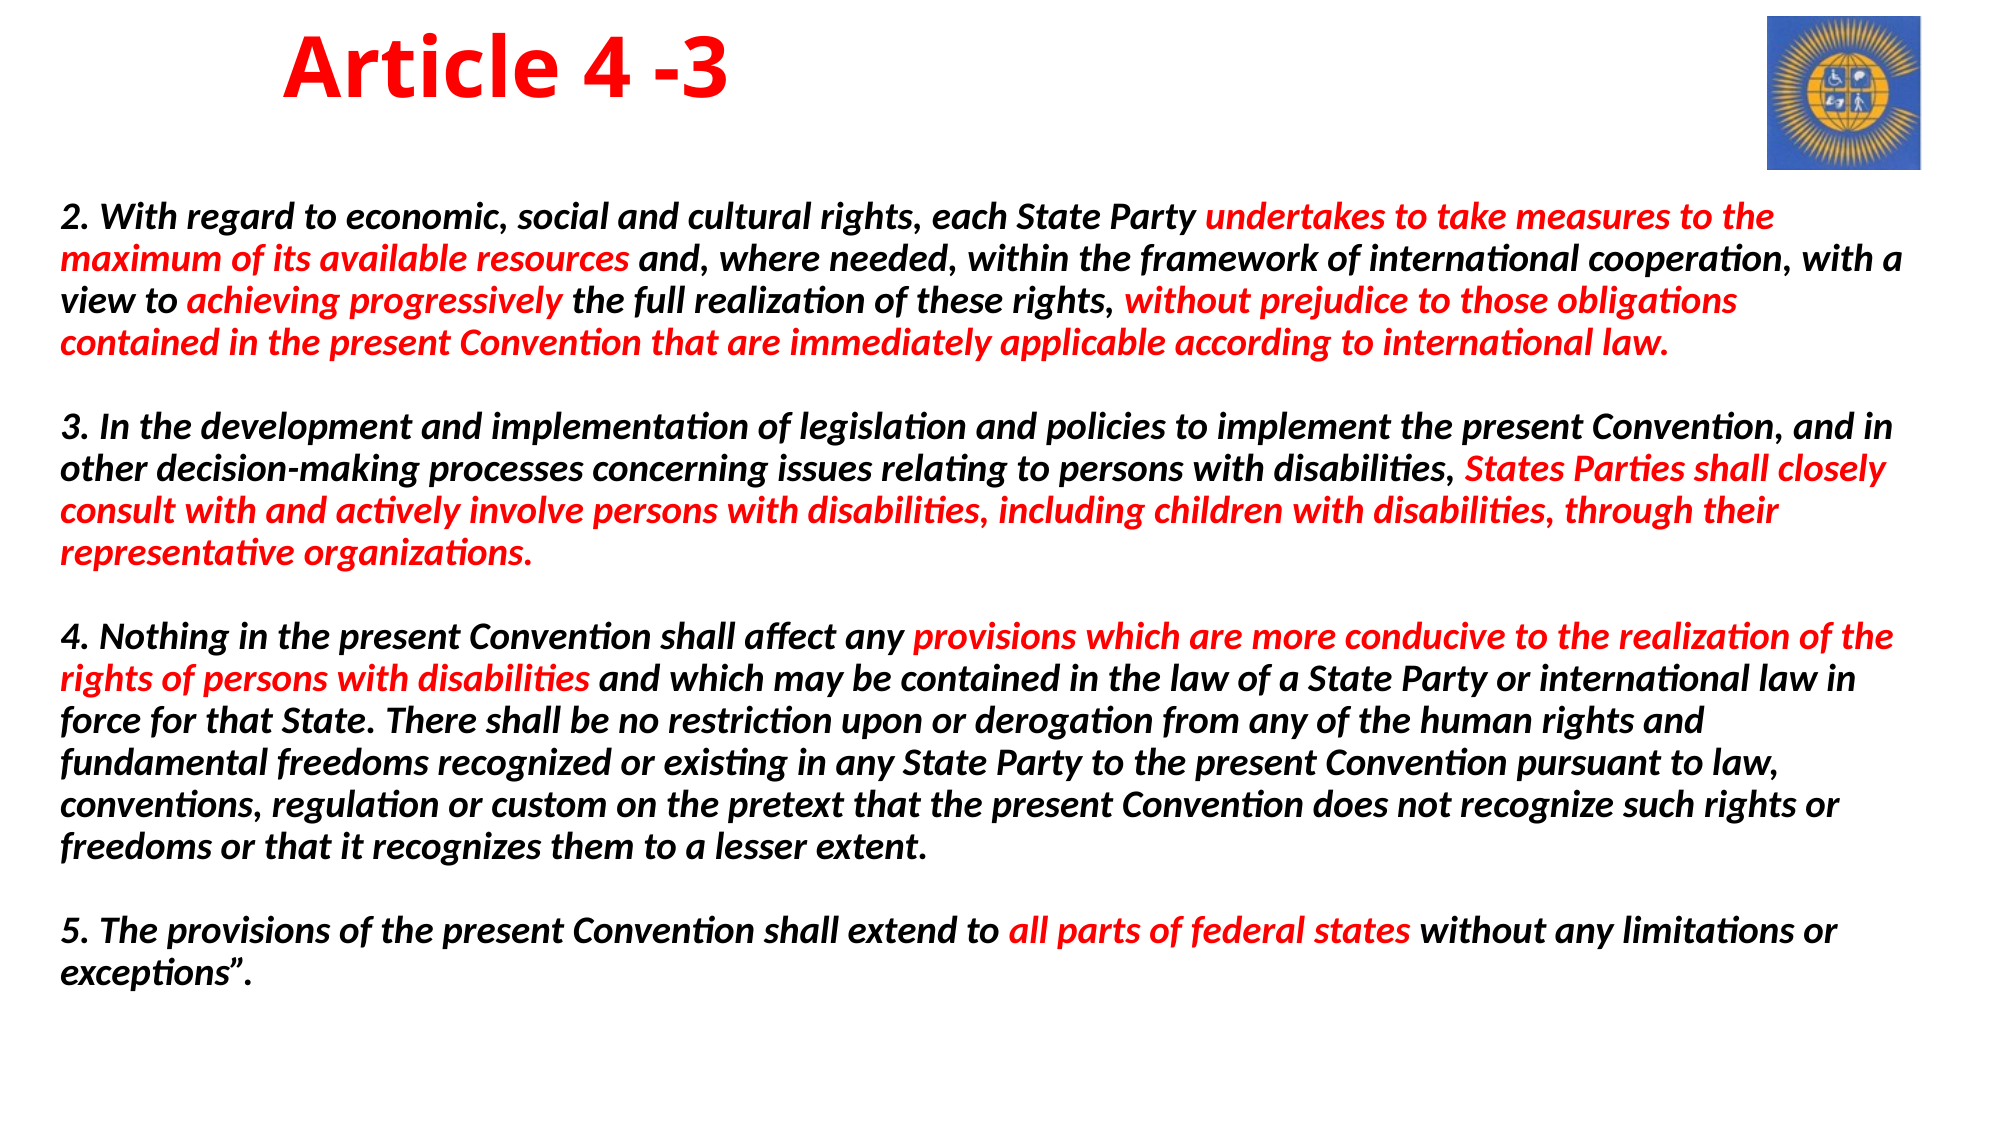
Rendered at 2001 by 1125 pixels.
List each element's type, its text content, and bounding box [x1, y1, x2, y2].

title Article 4 -3 [268, 16, 1619, 124]
picture [1767, 16, 1922, 170]
list 2. With regard to economic, social and cultural rights, each State Party undertakes to take measures to the maximum of its available resources and, where needed, within the framework of international cooperation, with a view to achieving progressively the full realization of these rights, without prejudice to those obligations contained in the present Convention that are immediately applicable according to international law. 3. In the development and implementation of legislation and policies to implement the present Convention, and in other decision-making processes concerning issues relating to persons with disabilities, States Parties shall closely consult with and actively involve persons with disabilities, including children with disabilities, through their representative organizations. 4. Nothing in the present Convention shall affect any provisions which are more conducive to the realization of the rights of persons with disabilities and which may be contained in the law of a State Party or international law in force for that State. There shall be no restriction upon or derogation from any of the human rights and fundamental freedoms recognized or existing in any State Party to the present Convention pursuant to law, conventions, regulation or custom on the pretext that the present Convention does not recognize such rights or freedoms or that it recognizes them to a lesser extent. 5. The provisions of the present Convention shall extend to all parts of federal states without any limitations or exceptions”. [45, 187, 1922, 1013]
